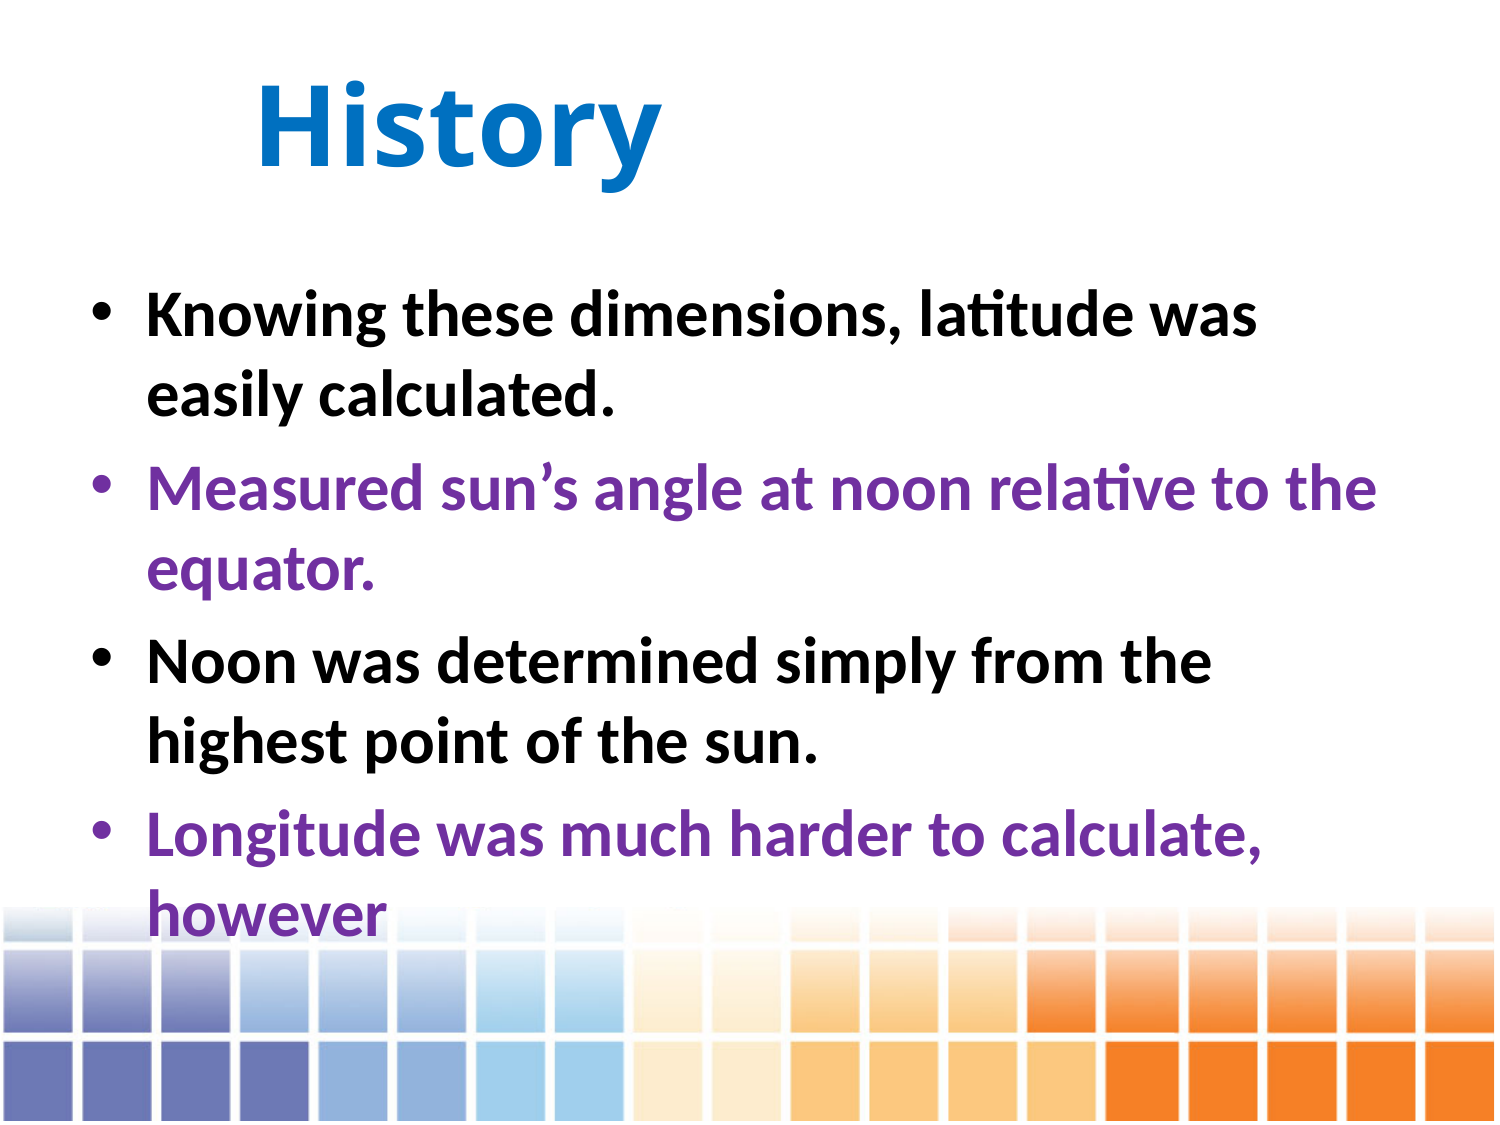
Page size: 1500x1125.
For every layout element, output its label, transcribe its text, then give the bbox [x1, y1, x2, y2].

list Knowing these dimensions, latitude was easily calculated. Measured sun’s angle at noon relative to the equator. Noon was determined simply from the highest point of the sun. Longitude was much harder to calculate, however [75, 262, 1425, 1005]
title History [27, 27, 888, 215]
picture [1, 907, 1495, 1121]
